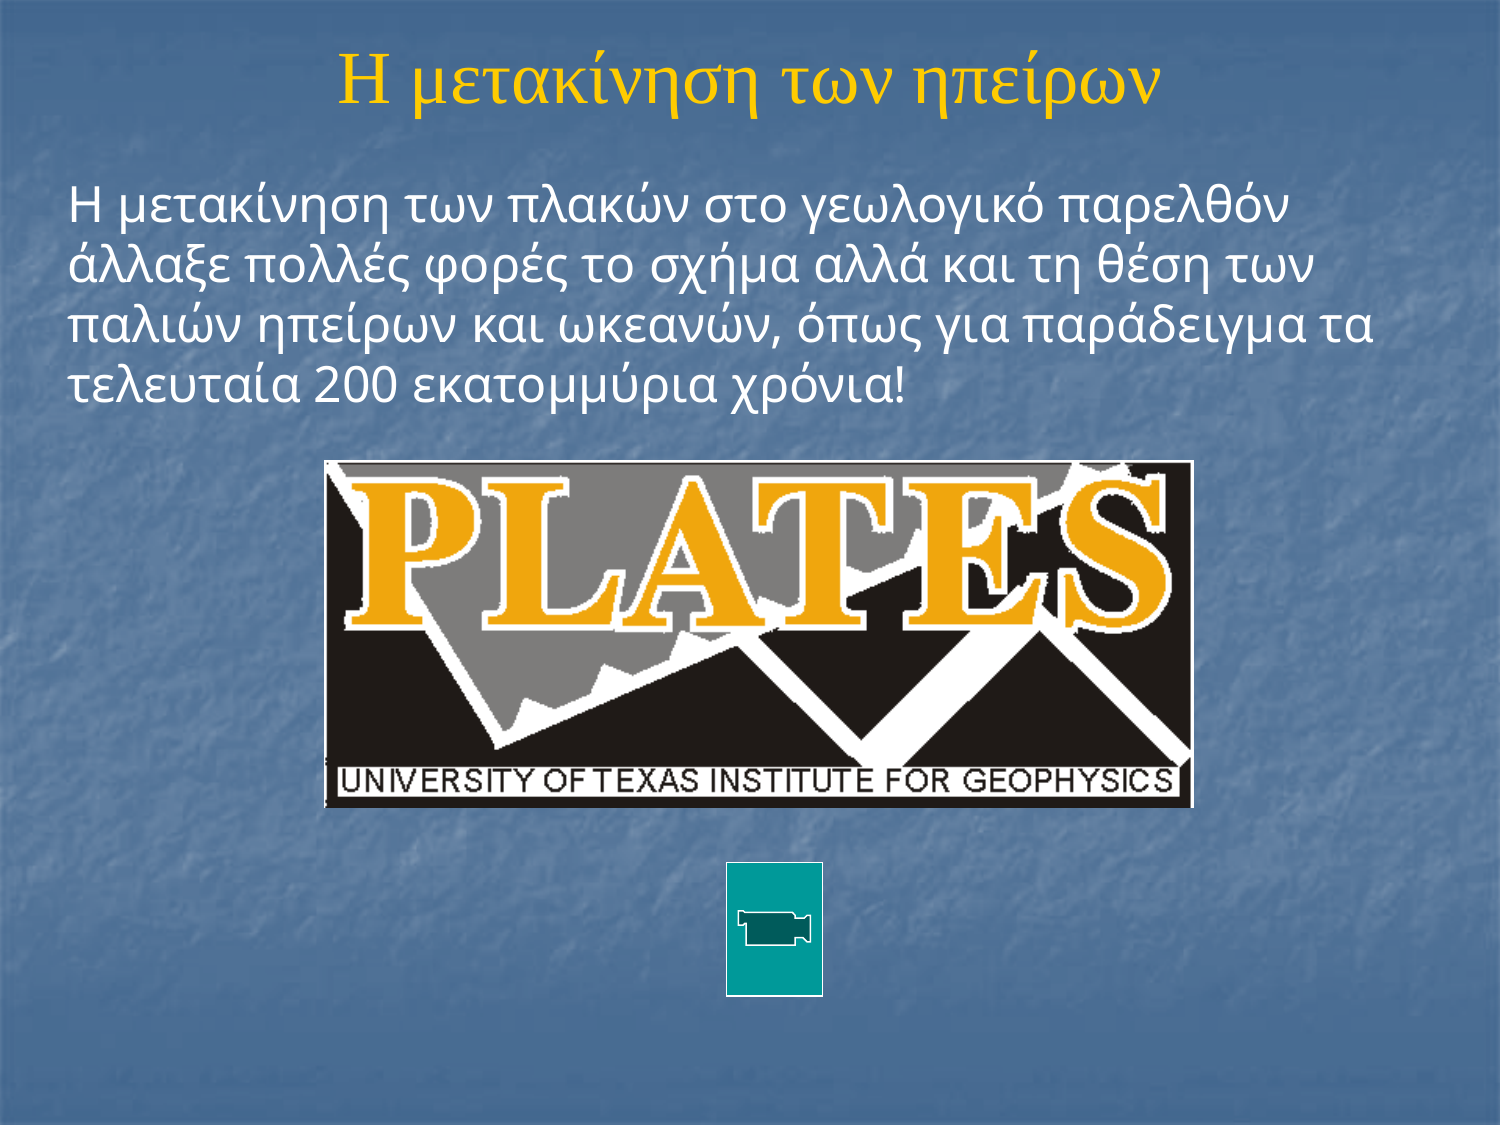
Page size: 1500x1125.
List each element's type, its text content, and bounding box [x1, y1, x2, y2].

picture [324, 460, 1194, 808]
text_box [726, 862, 823, 997]
text_box Η μετακίνηση των ηπείρων [112, 23, 1388, 124]
text_box Η μετακίνηση των πλακών στο γεωλογικό παρελθόν άλλαξε πολλές φορές το σχήμα αλλά και τη θέση των παλιών ηπείρων και ωκεανών, όπως για παράδειγμα τα τελευταία 200 εκατομμύρια χρόνια! [53, 165, 1447, 421]
